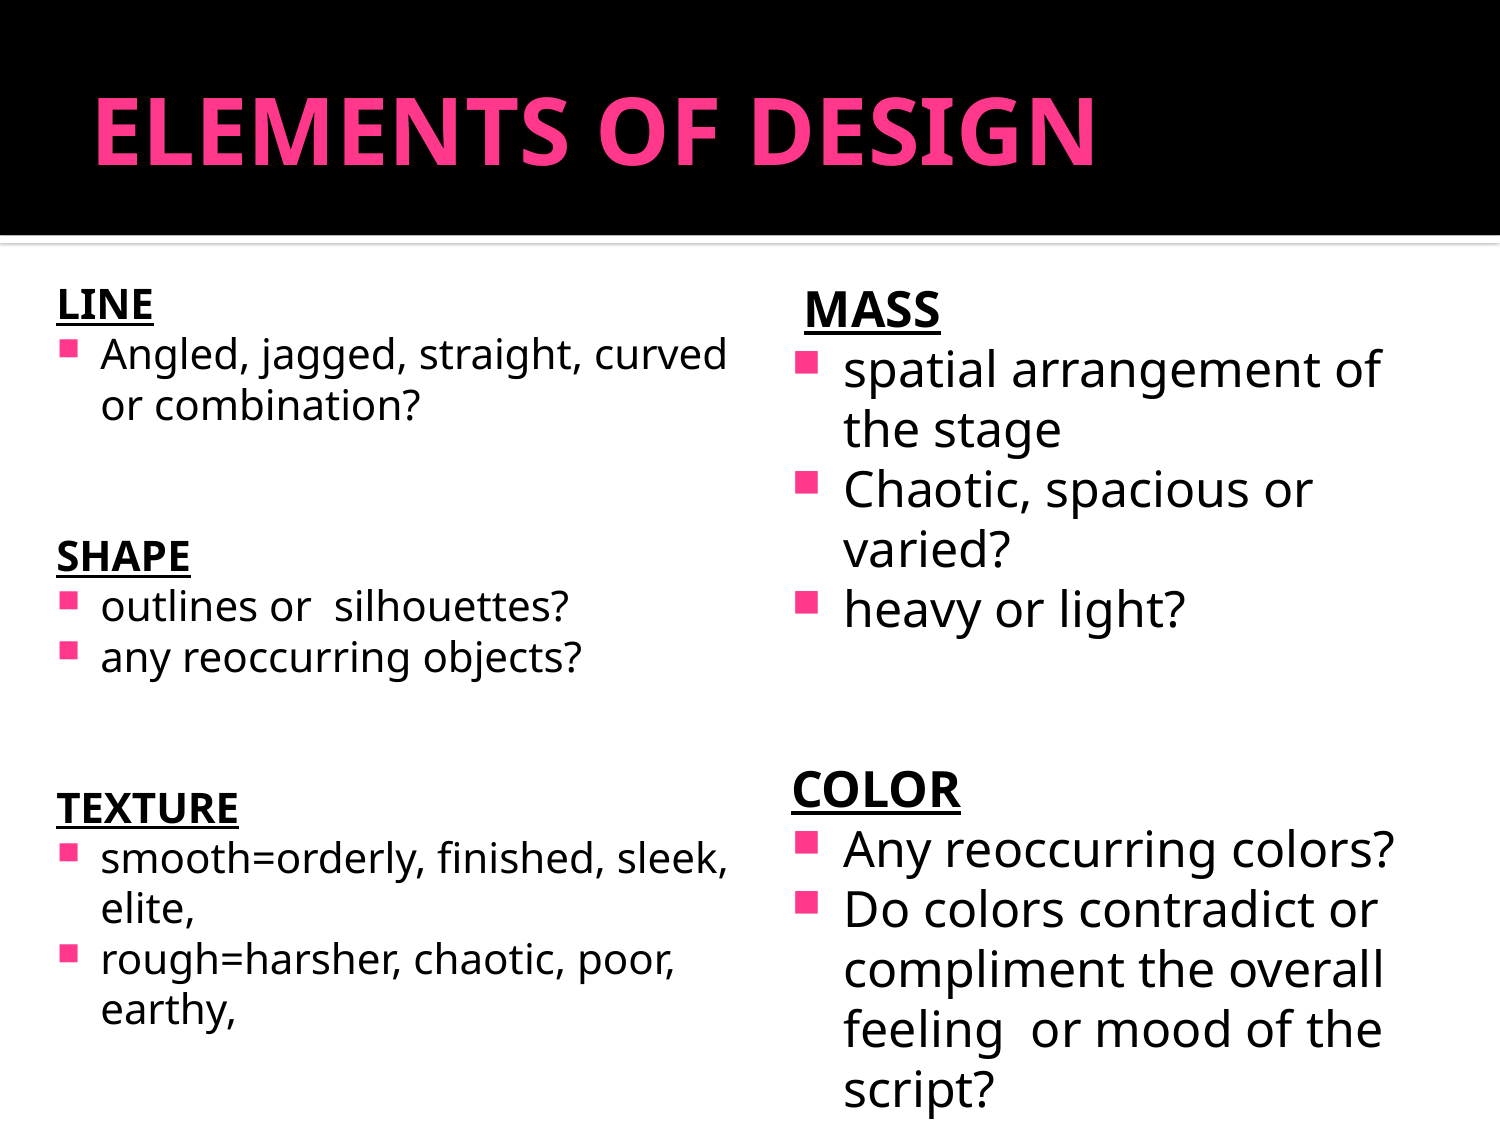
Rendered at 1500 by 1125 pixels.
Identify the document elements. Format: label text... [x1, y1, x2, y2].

list LINE Angled, jagged, straight, curved or combination? SHAPE outlines or silhouettes? any reoccurring objects? TEXTURE smooth=orderly, finished, sleek, elite, rough=harsher, chaotic, poor, earthy, [24, 262, 750, 1088]
list MASS spatial arrangement of the stage Chaotic, spacious or varied? heavy or light? COLOR Any reoccurring colors? Do colors contradict or compliment the overall feeling or mood of the script? [762, 262, 1463, 1097]
title ELEMENTS OF DESIGN [75, 24, 1425, 231]
